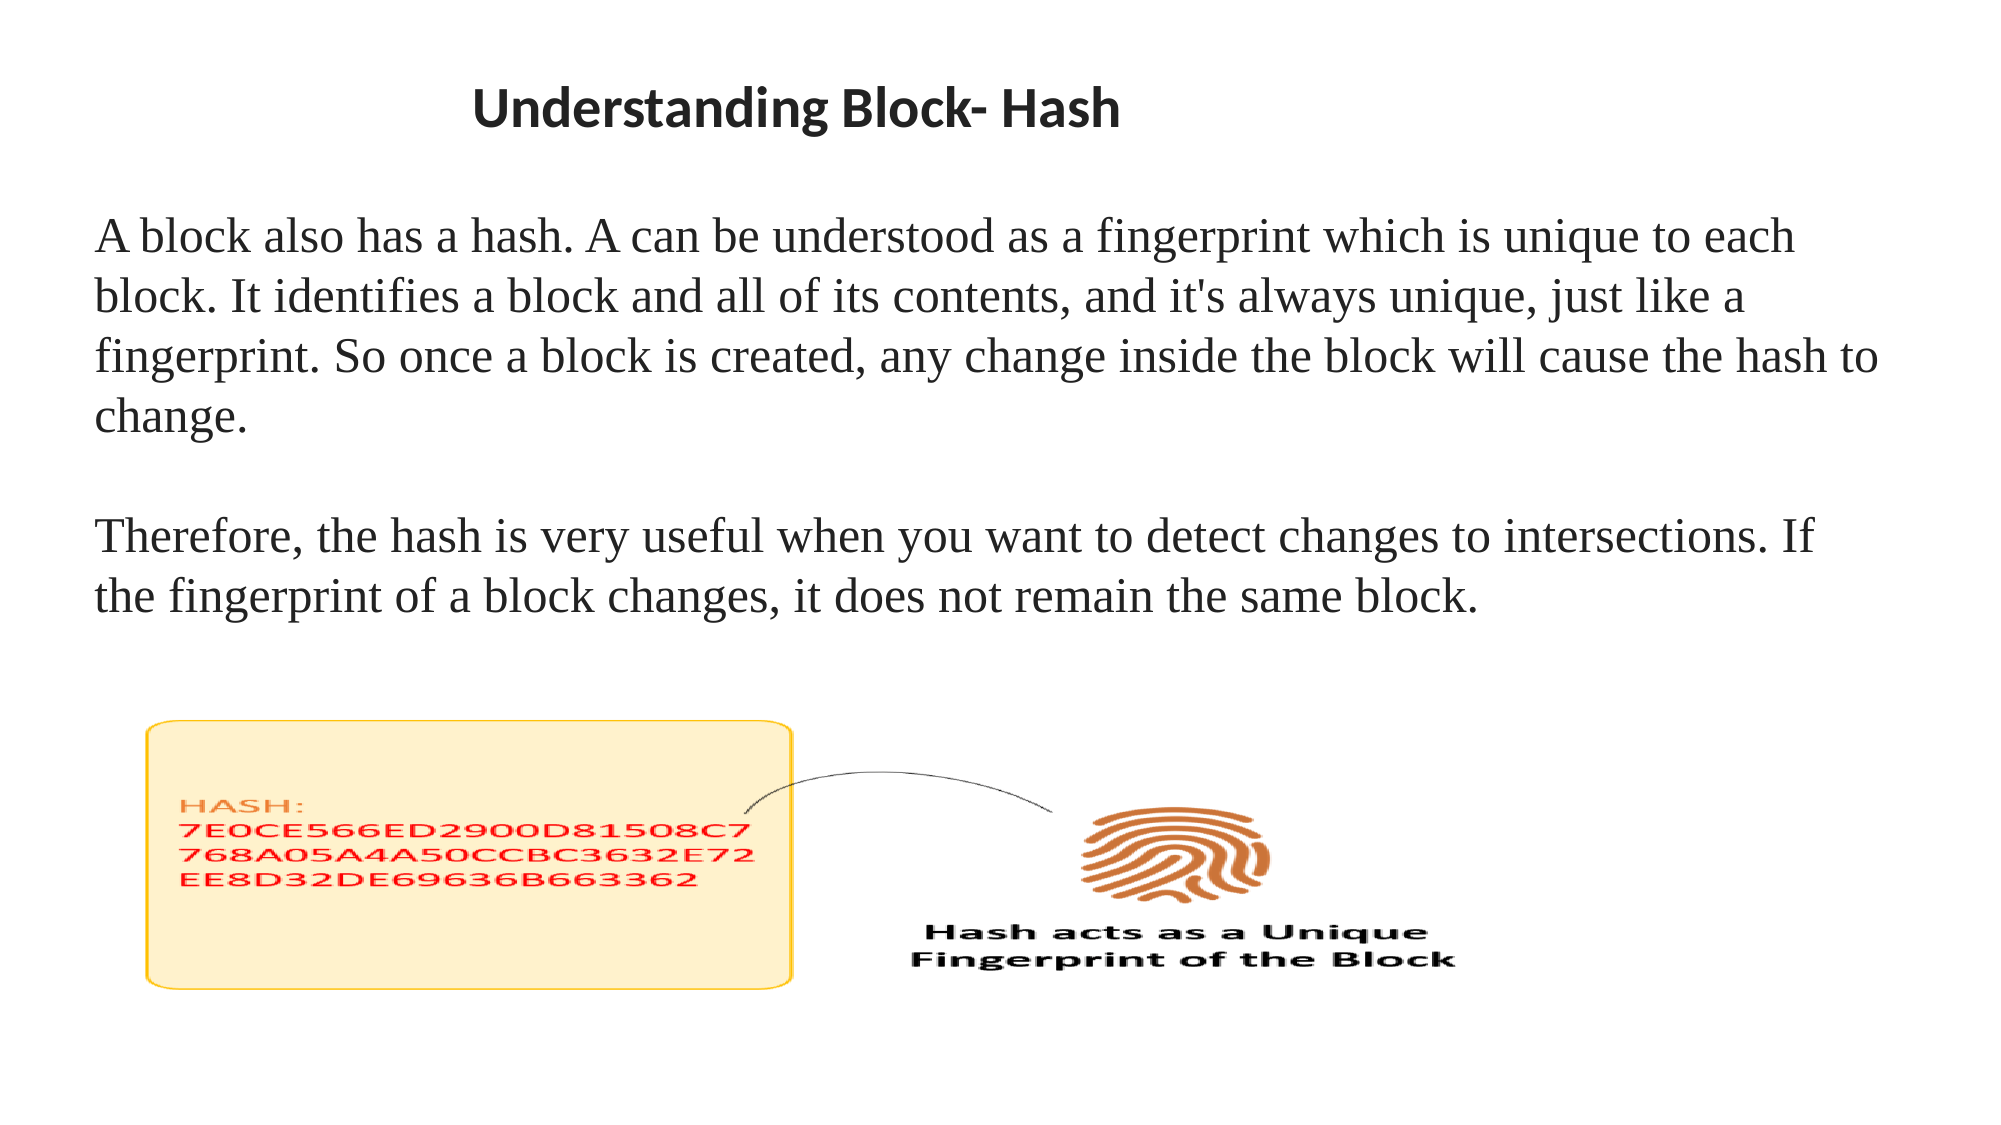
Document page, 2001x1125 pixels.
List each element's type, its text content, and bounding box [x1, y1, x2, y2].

text_box Understanding Block- Hash [457, 61, 1458, 147]
text_box A block also has a hash. A can be understood as a fingerprint which is unique to each block. It identifies a block and all of its contents, and it's always unique, just like a fingerprint. So once a block is created, any change inside the block will cause the hash to change. Therefore, the hash is very useful when you want to detect changes to intersections. If the fingerprint of a block changes, it does not remain the same block. [79, 194, 1900, 630]
picture [111, 707, 1527, 1003]
